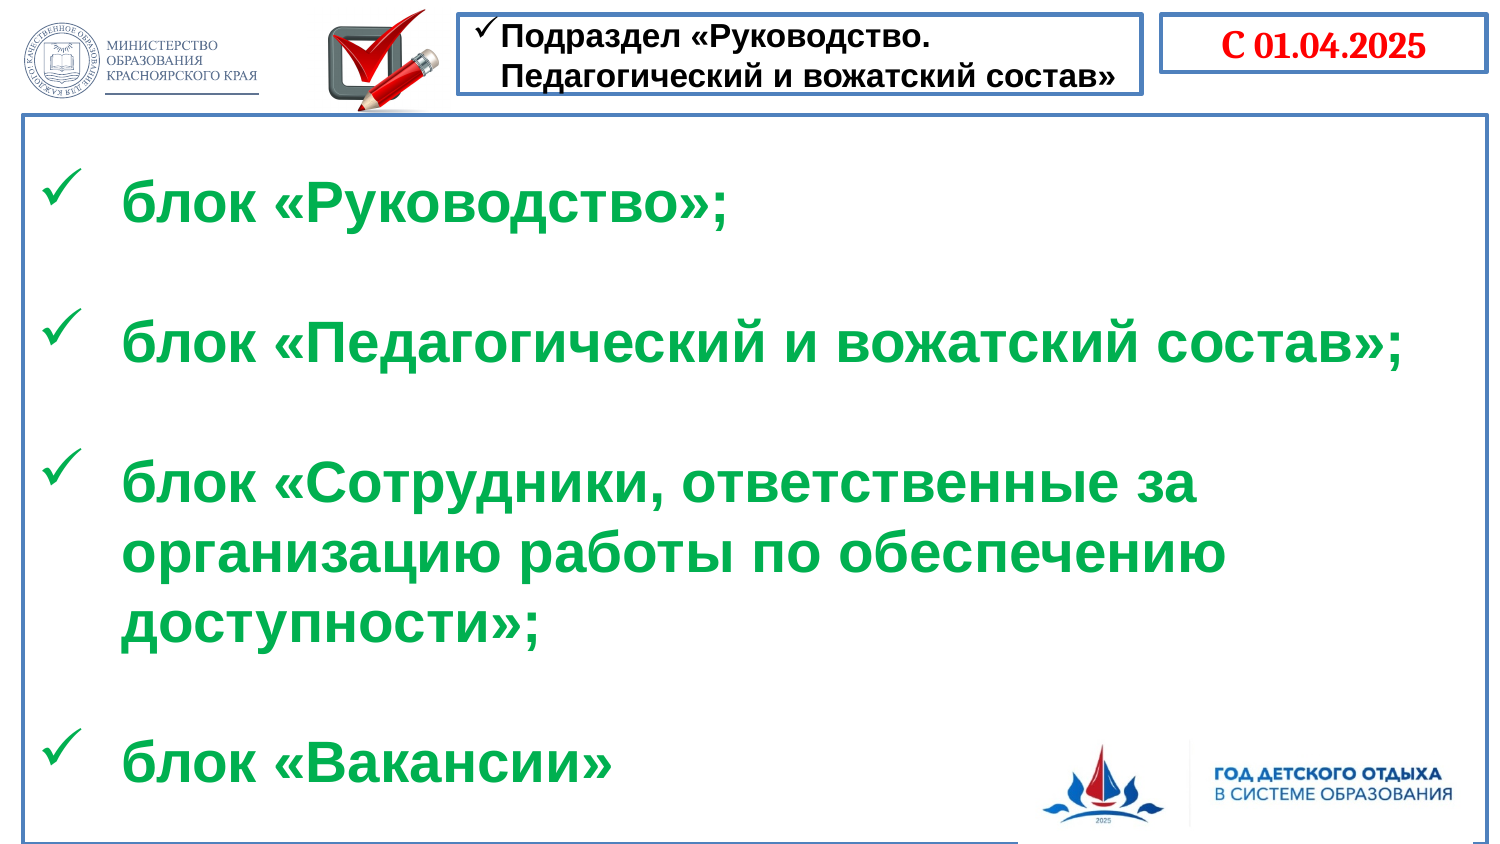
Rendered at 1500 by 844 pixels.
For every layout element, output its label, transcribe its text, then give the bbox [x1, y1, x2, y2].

text_box блок «Руководство»; блок «Педагогический и вожатский состав»; блок «Сотрудники, ответственные за организацию работы по обеспечению доступности»; блок «Вакансии» [21, 113, 1489, 844]
picture [307, 7, 451, 116]
text_box Подраздел «Руководство. Педагогический и вожатский состав» [456, 12, 1144, 96]
text_box С 01.04.2025 [1159, 12, 1489, 74]
picture [1017, 735, 1474, 844]
